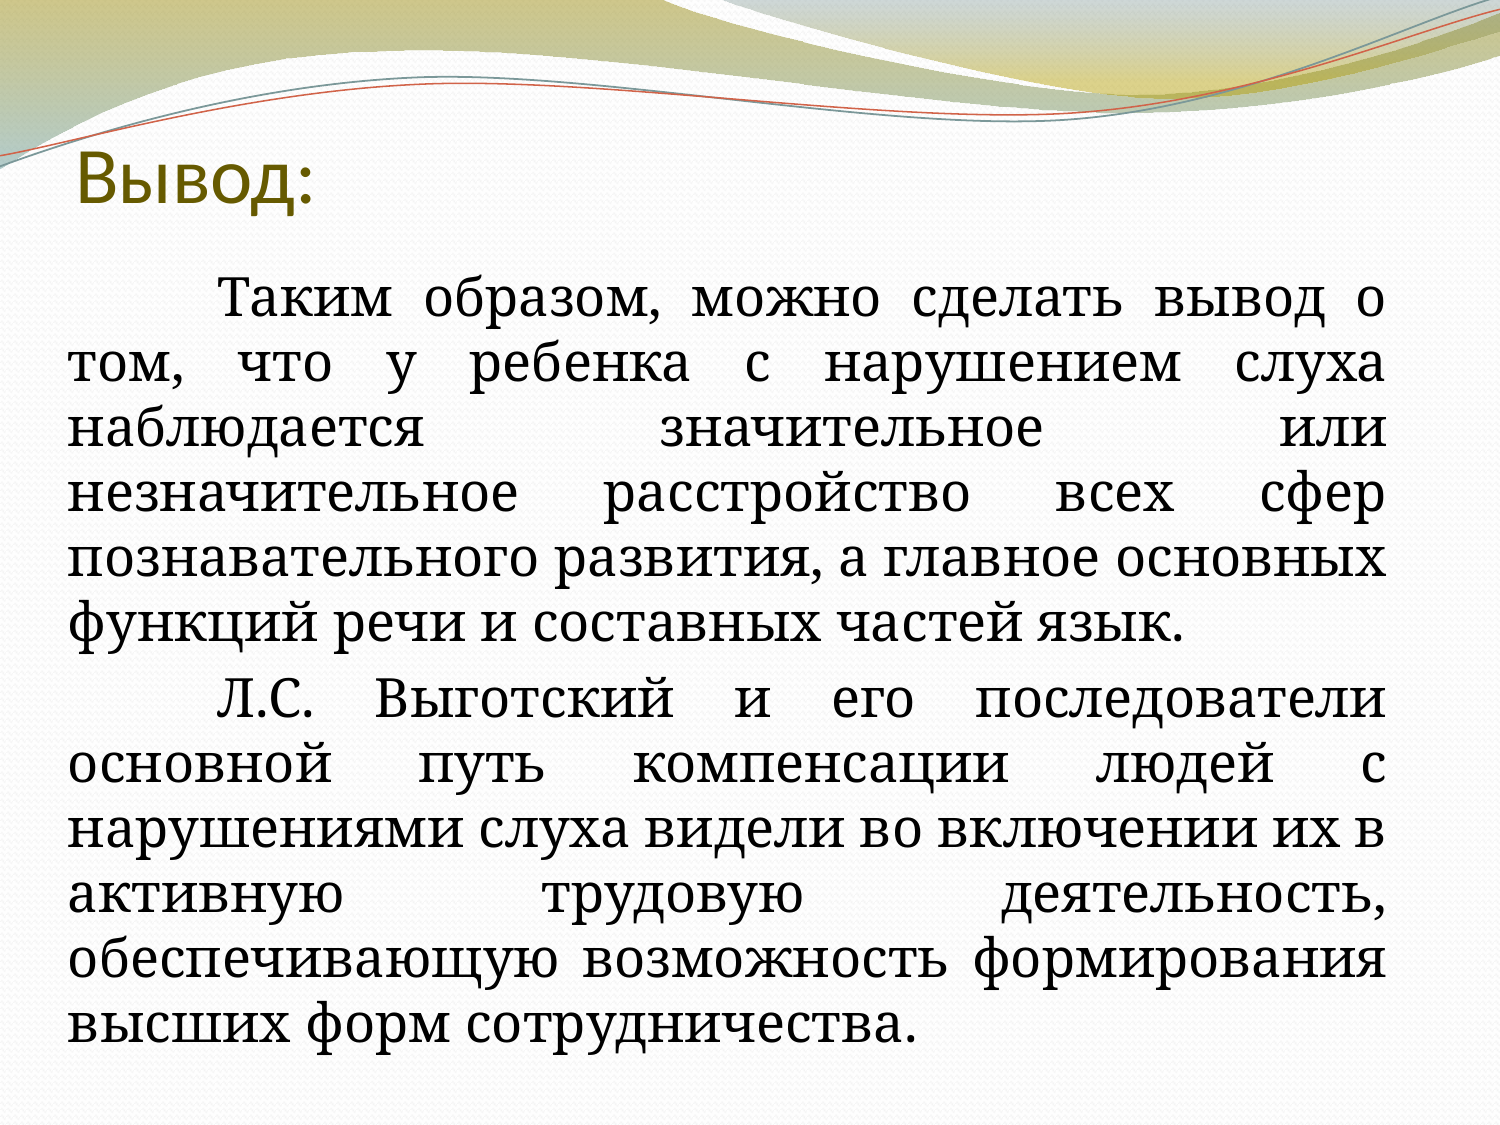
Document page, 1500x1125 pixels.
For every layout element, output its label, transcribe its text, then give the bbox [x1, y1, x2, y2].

title Вывод: [75, 115, 1425, 220]
list Таким образом, можно сделать вывод о том, что у ребенка с нарушением слуха наблюдается значительное или незначительное расстройство всех сфер познавательного развития, а главное основных функций речи и составных частей язык. Л.С. Выготский и его последователи основной путь компенсации людей с нарушениями слуха видели во включении их в активную трудовую деятельность, обеспечивающую возможность формирования высших форм сотрудничества. [53, 255, 1404, 1083]
